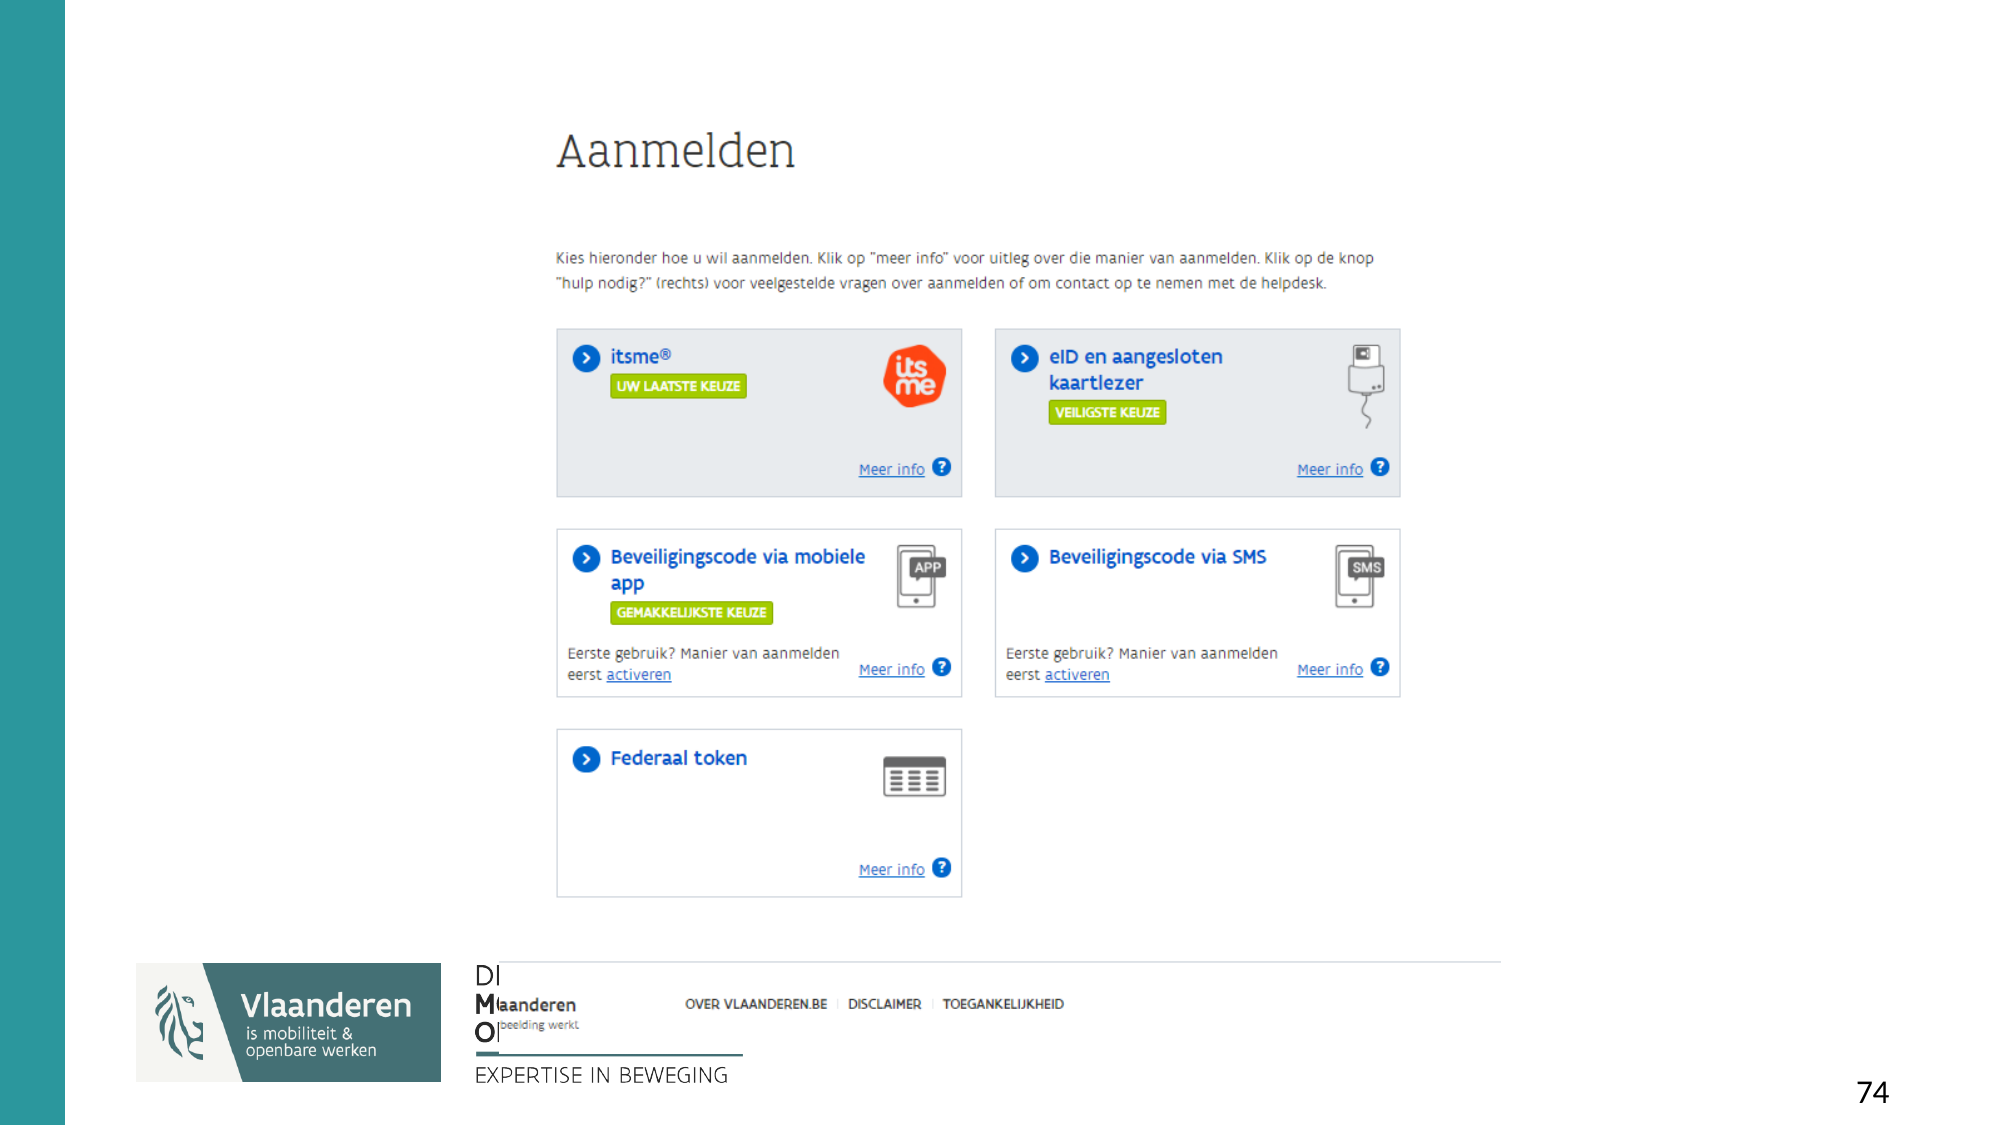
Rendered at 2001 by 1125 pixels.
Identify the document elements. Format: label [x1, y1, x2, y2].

picture [136, 963, 441, 1082]
picture [475, 70, 1501, 1083]
